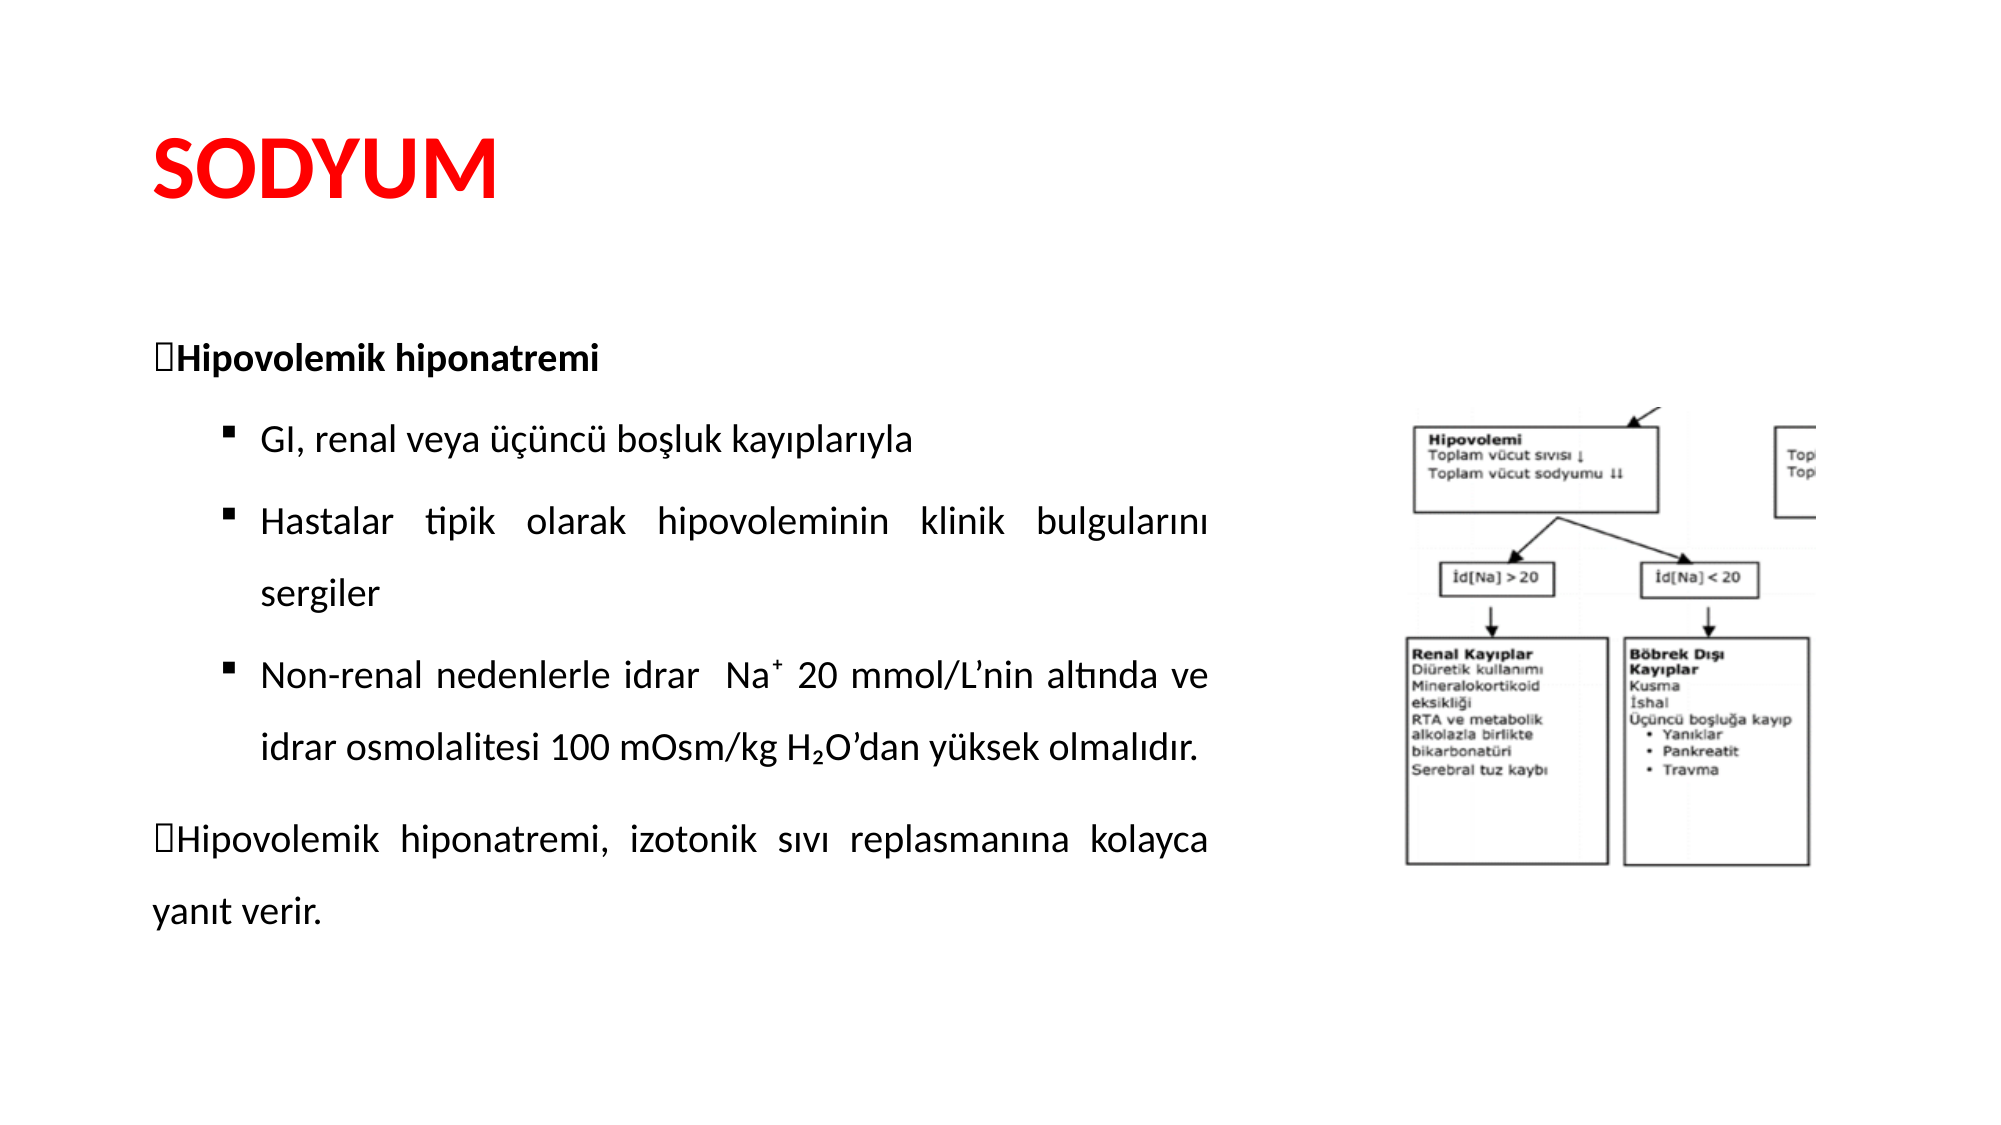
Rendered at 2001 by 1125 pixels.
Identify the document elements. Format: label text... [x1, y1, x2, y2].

picture [1402, 407, 1816, 952]
list Hipovolemik hiponatremi GI, renal veya üçüncü boşluk kayıplarıyla Hastalar tipik olarak hipovoleminin klinik bulgularını sergiler Non-renal nedenlerle idrar Na⁺ 20 mmol/L’nin altında ve idrar osmolalitesi 100 mOsm/kg H₂O’dan yüksek olmalıdır. Hipovolemik hiponatremi, izotonik sıvı replasmanına kolayca yanıt verir. [137, 299, 1226, 1014]
title SODYUM [137, 59, 1863, 278]
